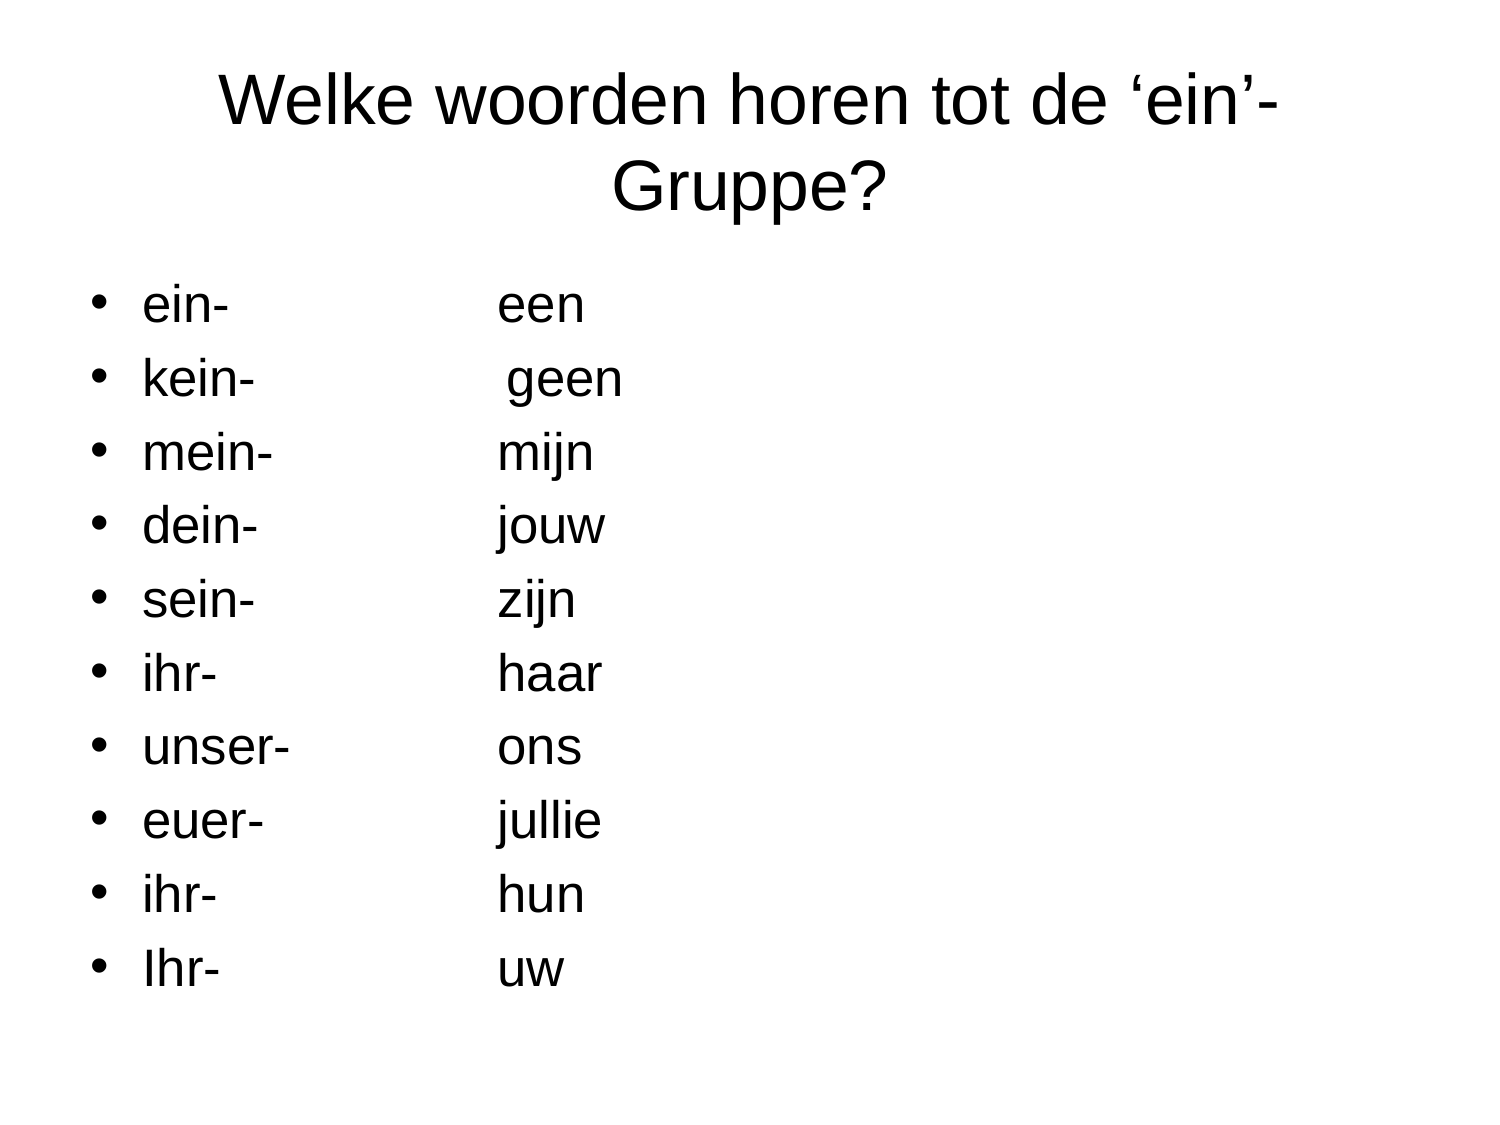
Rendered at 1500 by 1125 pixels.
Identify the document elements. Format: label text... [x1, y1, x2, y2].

list ein- een kein- geen mein- mijn dein- jouw sein- zijn ihr- haar unser- ons euer- jullie ihr- hun Ihr- uw [75, 262, 1425, 1005]
title Welke woorden horen tot de ‘ein’-Gruppe? [75, 45, 1425, 233]
